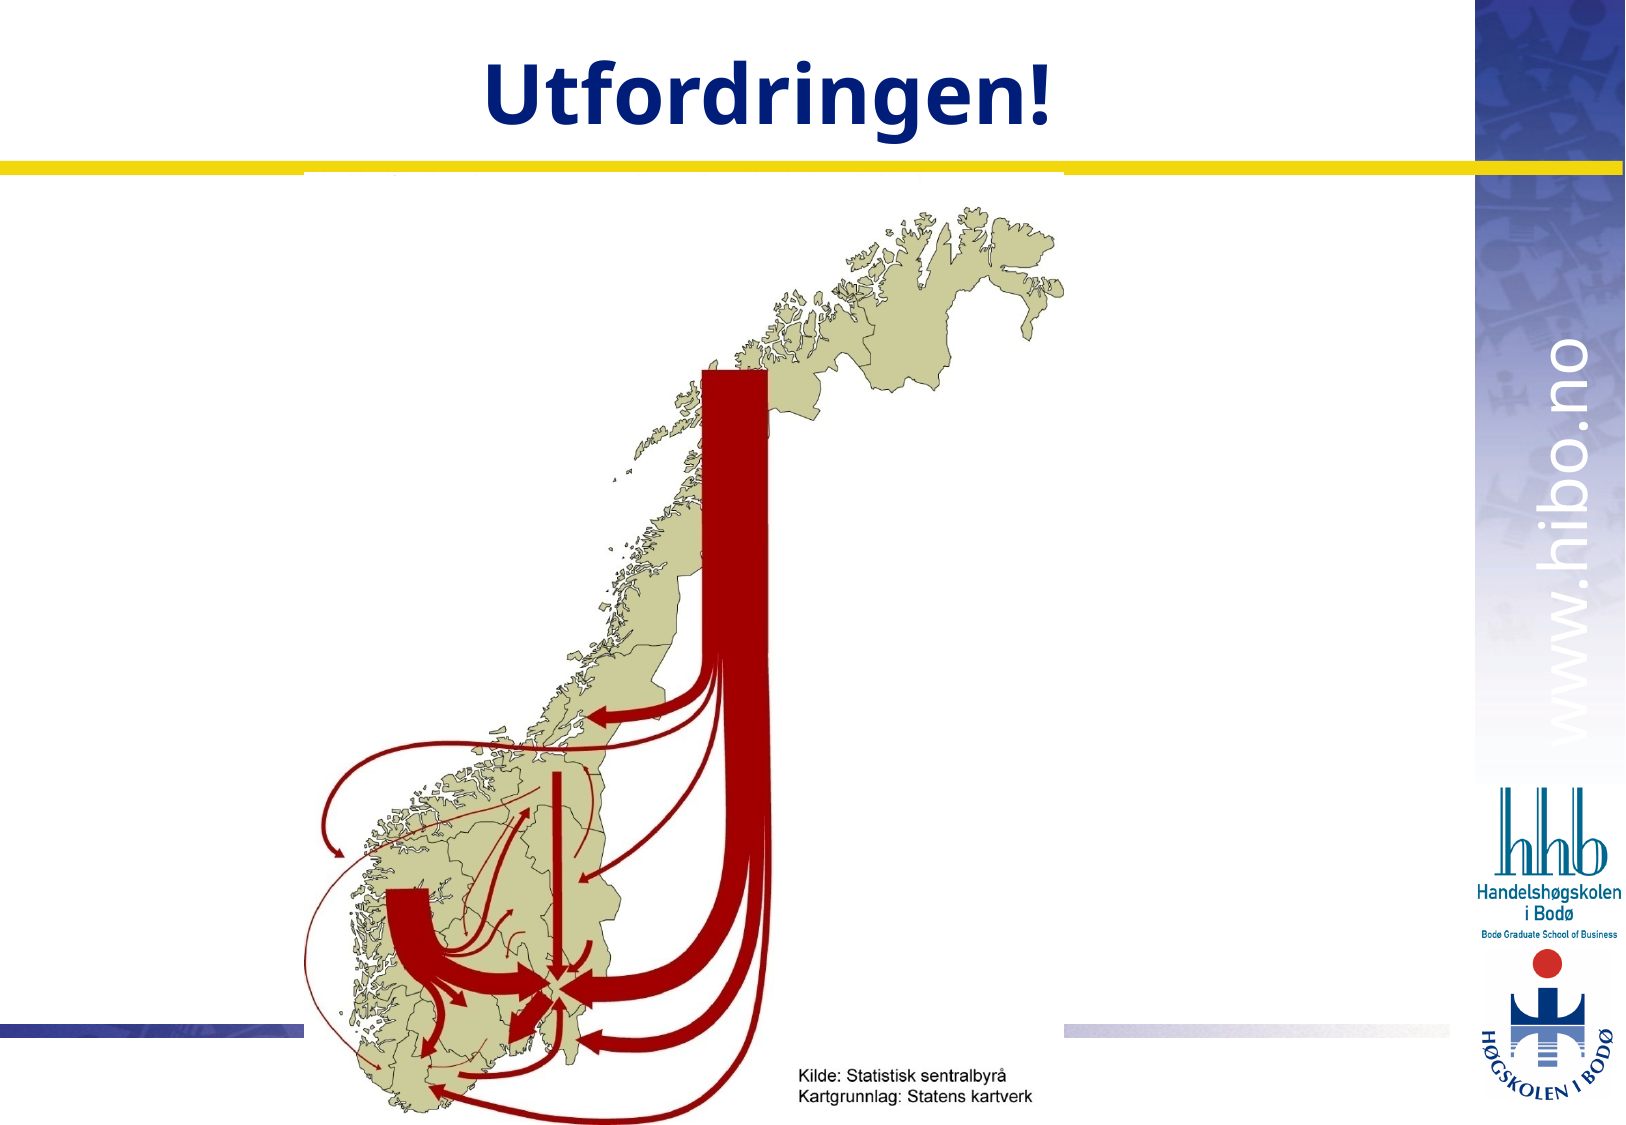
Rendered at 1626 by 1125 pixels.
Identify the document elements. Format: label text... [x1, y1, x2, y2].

picture [1473, 0, 1625, 941]
picture [0, 172, 1450, 1125]
text_box [296, 175, 300, 211]
picture [1482, 949, 1613, 1100]
title Utfordringen! [32, 0, 1468, 150]
